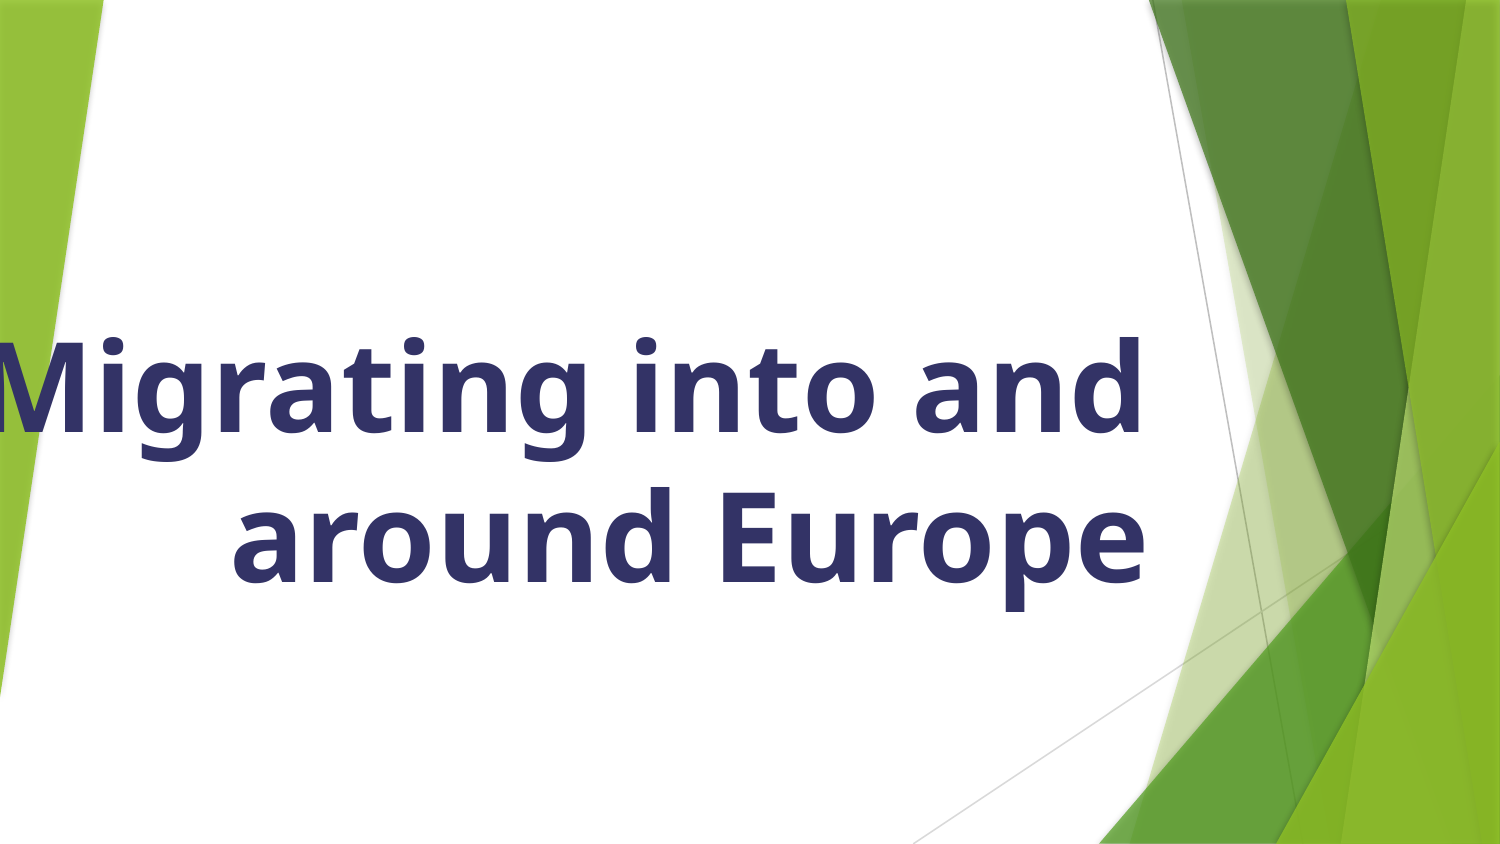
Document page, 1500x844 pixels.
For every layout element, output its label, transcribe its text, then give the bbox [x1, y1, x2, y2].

title Migrating into and around Europe [0, 151, 1165, 623]
